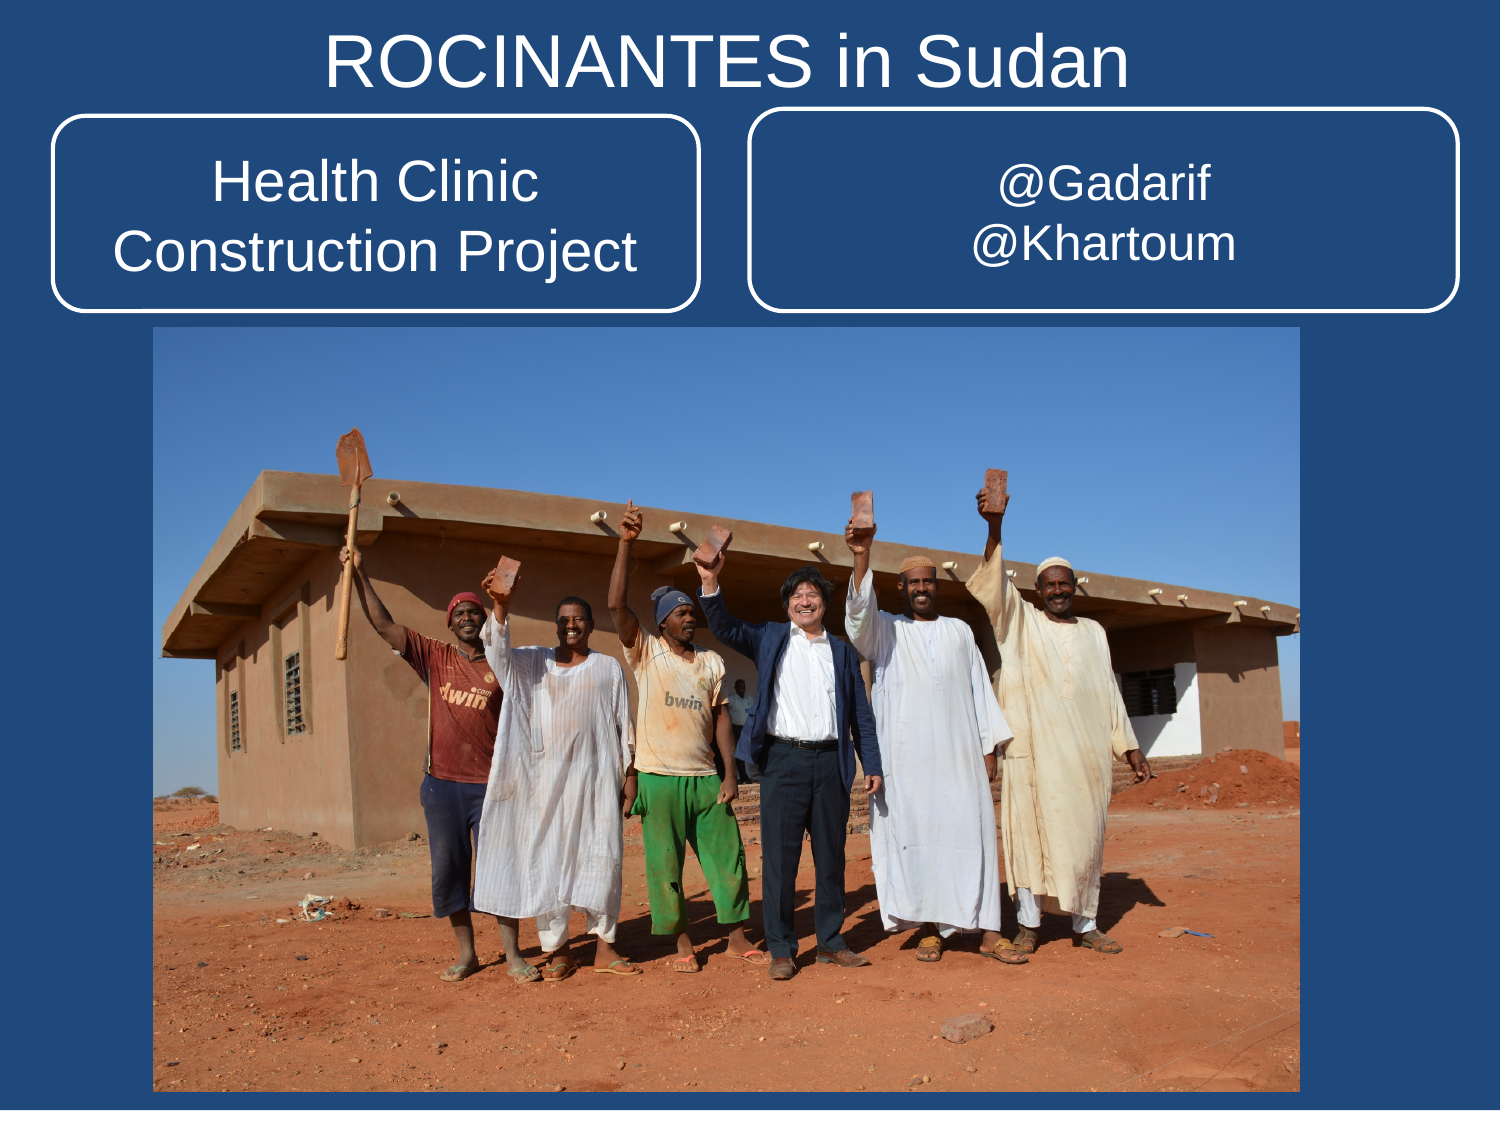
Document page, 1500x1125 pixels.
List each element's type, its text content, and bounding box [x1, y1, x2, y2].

text_box @Gadarif @Khartoum [747, 106, 1460, 314]
text_box Health Clinic Construction Project [50, 113, 701, 314]
title ROCINANTES in Sudan [52, 0, 1403, 116]
text_box [0, 0, 1500, 1111]
picture [153, 327, 1300, 1092]
